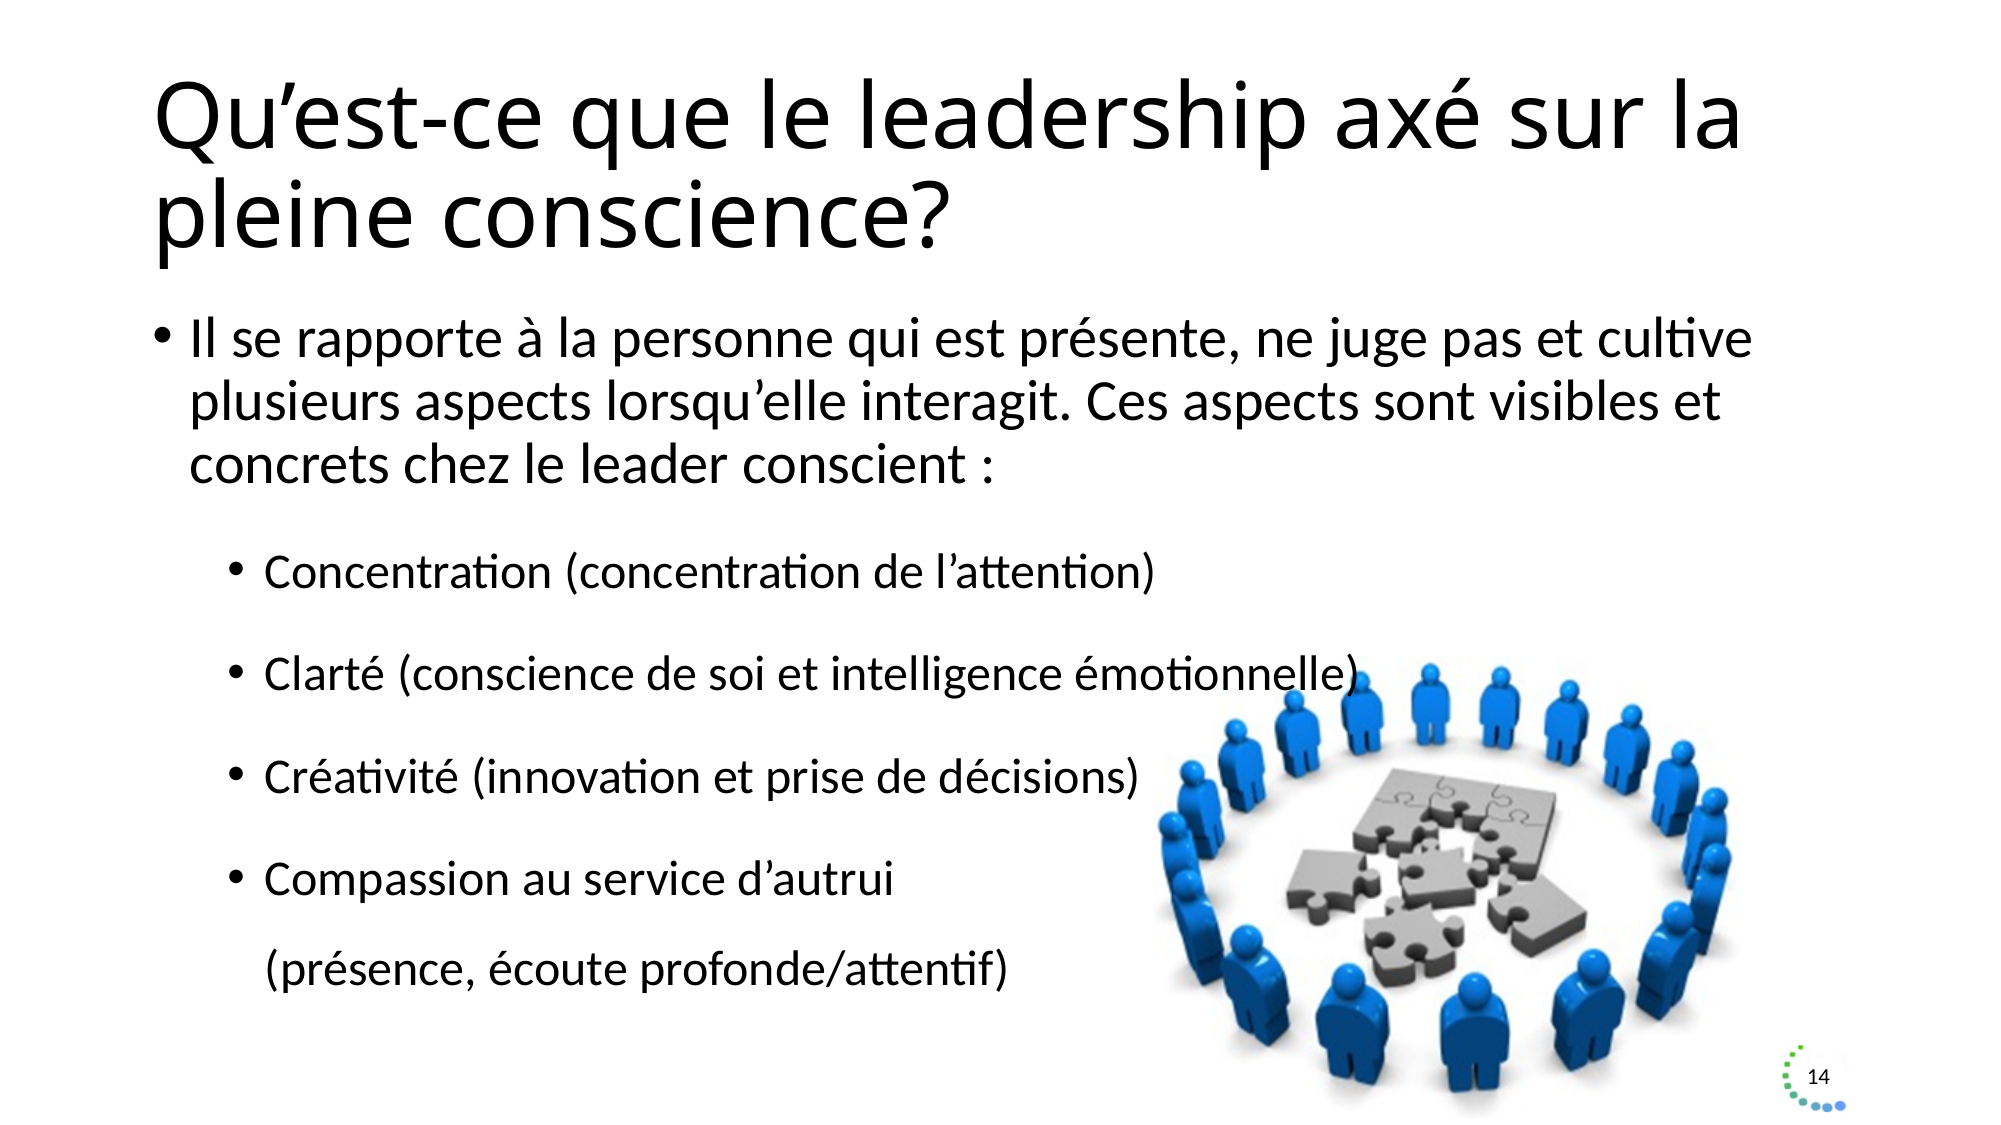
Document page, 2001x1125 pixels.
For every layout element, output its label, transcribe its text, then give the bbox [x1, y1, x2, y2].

picture [1779, 1043, 1851, 1113]
picture [1153, 656, 1741, 1118]
list Il se rapporte à la personne qui est présente, ne juge pas et cultive plusieurs aspects lorsqu’elle interagit. Ces aspects sont visibles et concrets chez le leader conscient : Concentration (concentration de l’attention) Clarté (conscience de soi et intelligence émotionnelle) Créativité (innovation et prise de décisions) Compassion au service d’autrui (présence, écoute profonde/attentif) [137, 299, 1863, 1014]
title Qu’est-ce que le leadership axé sur la pleine conscience? [137, 59, 1863, 278]
